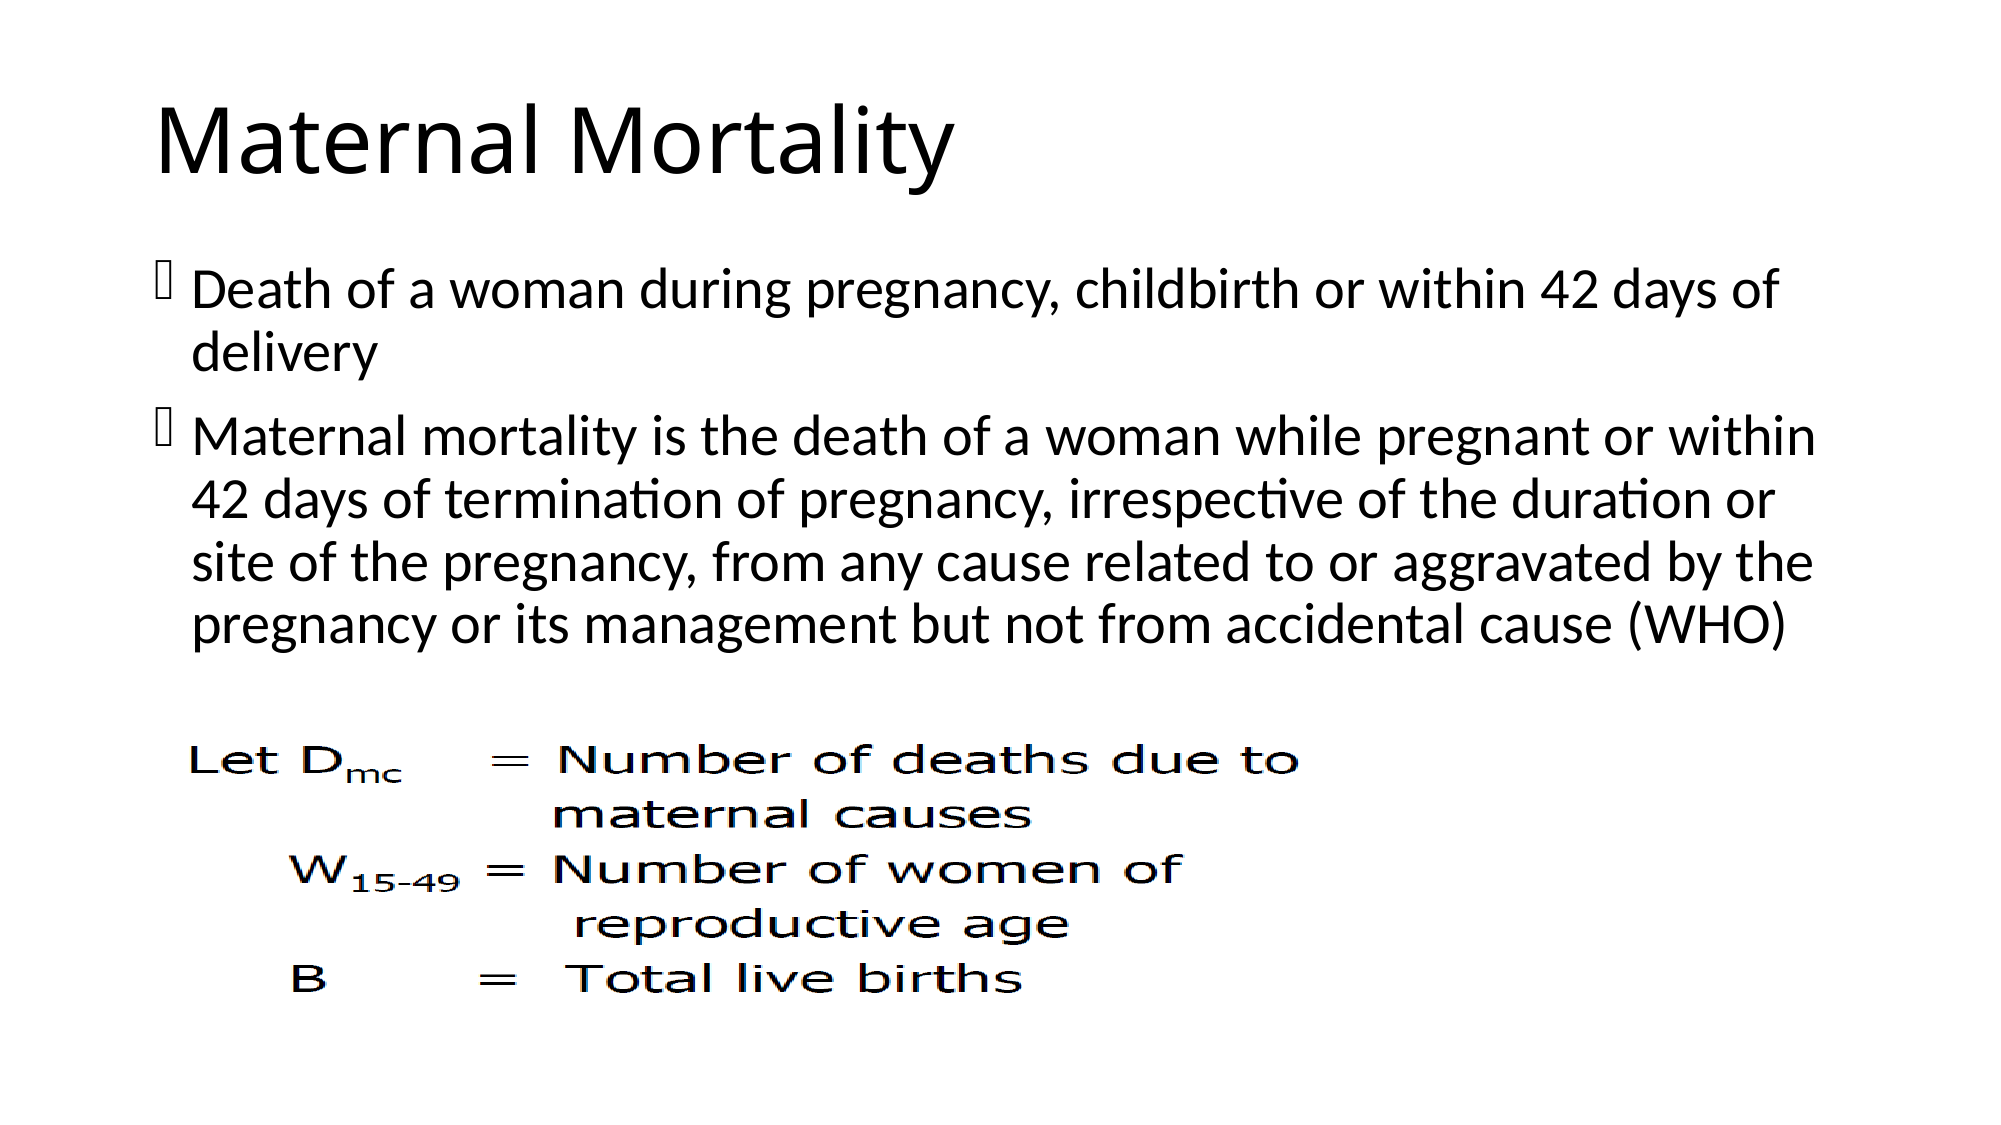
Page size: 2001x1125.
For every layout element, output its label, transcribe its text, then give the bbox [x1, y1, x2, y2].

list Death of a woman during pregnancy, childbirth or within 42 days of delivery Maternal mortality is the death of a woman while pregnant or within 42 days of termination of pregnancy, irrespective of the duration or site of the pregnancy, from any cause related to or aggravated by the pregnancy or its management but not from accidental cause (WHO) [138, 250, 1864, 1014]
title Maternal Mortality [138, 60, 1864, 228]
picture [157, 722, 1358, 1037]
